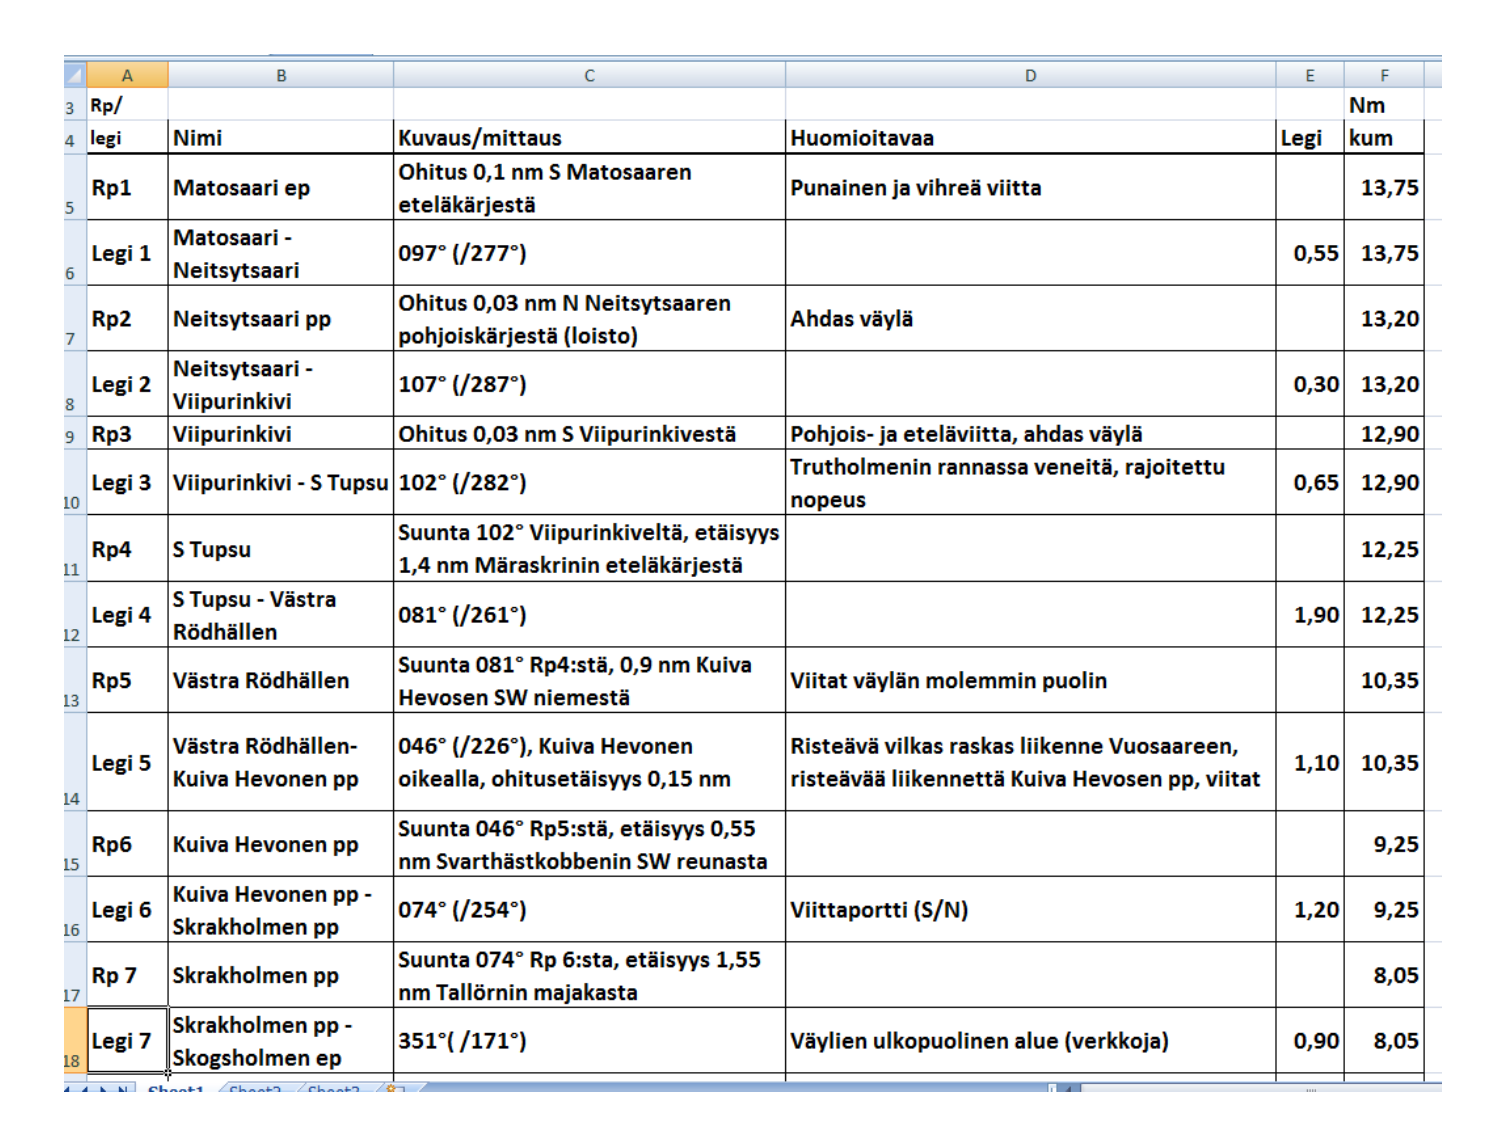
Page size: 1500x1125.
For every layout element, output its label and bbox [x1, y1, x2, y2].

picture [64, 54, 1442, 1093]
